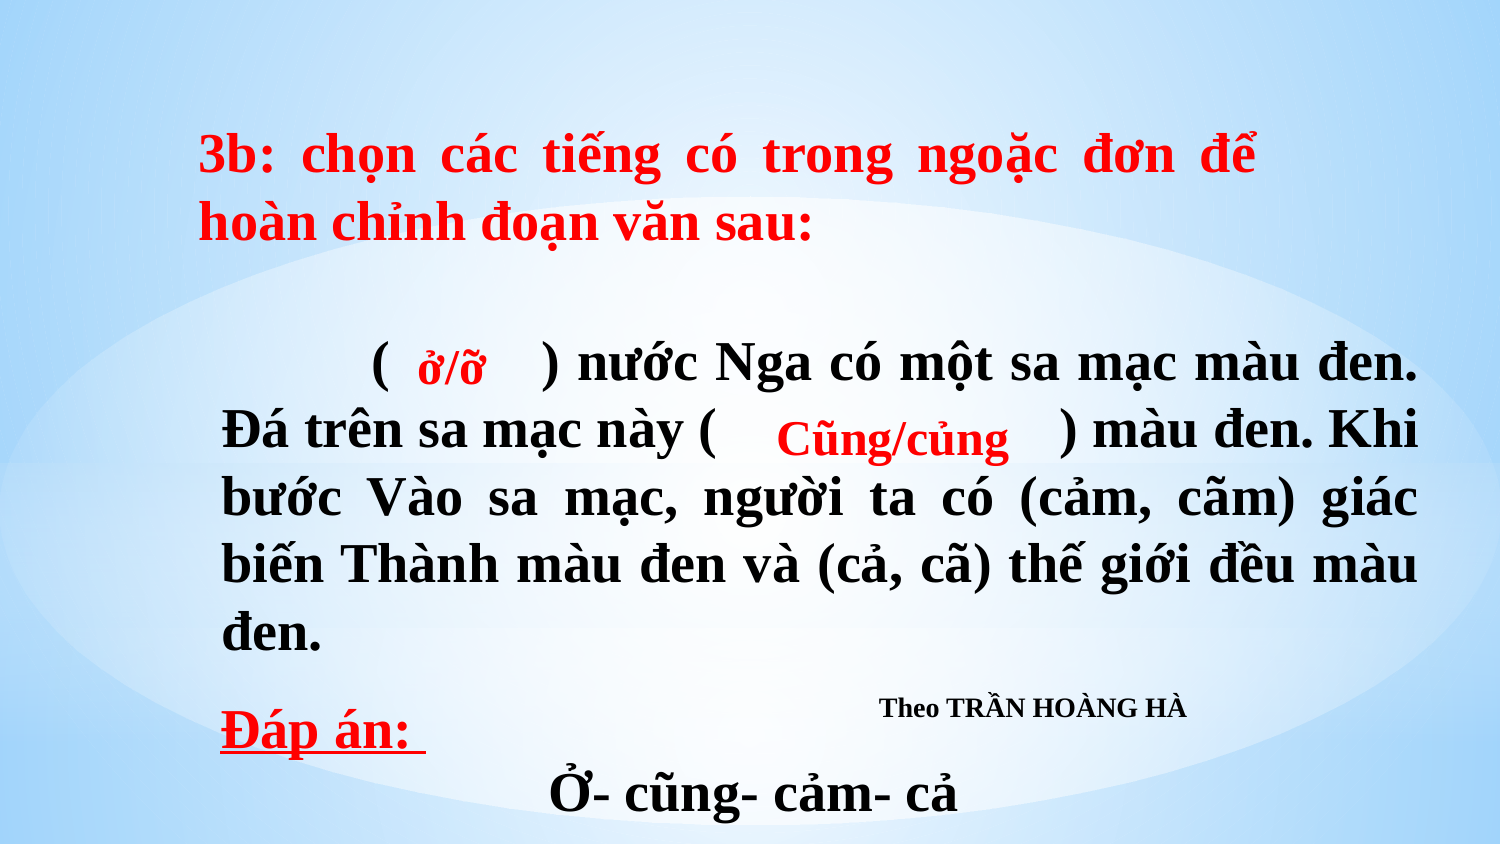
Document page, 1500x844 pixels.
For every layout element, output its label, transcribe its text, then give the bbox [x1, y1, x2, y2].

text_box 3b: chọn các tiếng có trong ngoặc đơn để hoàn chỉnh đoạn văn sau: [183, 109, 1272, 260]
text_box [337, 328, 479, 404]
text_box Đáp án: [187, 684, 500, 769]
text_box ( ) nước Nga có một sa mạc màu đen. Đá trên sa mạc này ( ) màu đen. Khi bước Vào sa mạc, người ta có (cảm, cãm) giác biến Thành màu đen và (cả, cã) thế giới đều màu đen. Theo TRẦN HOÀNG HÀ [206, 316, 1435, 737]
text_box Cũng/củng [761, 398, 1084, 474]
text_box Ở- cũng- cảm- cả [515, 747, 1219, 832]
text_box ở/ỡ [403, 326, 628, 402]
